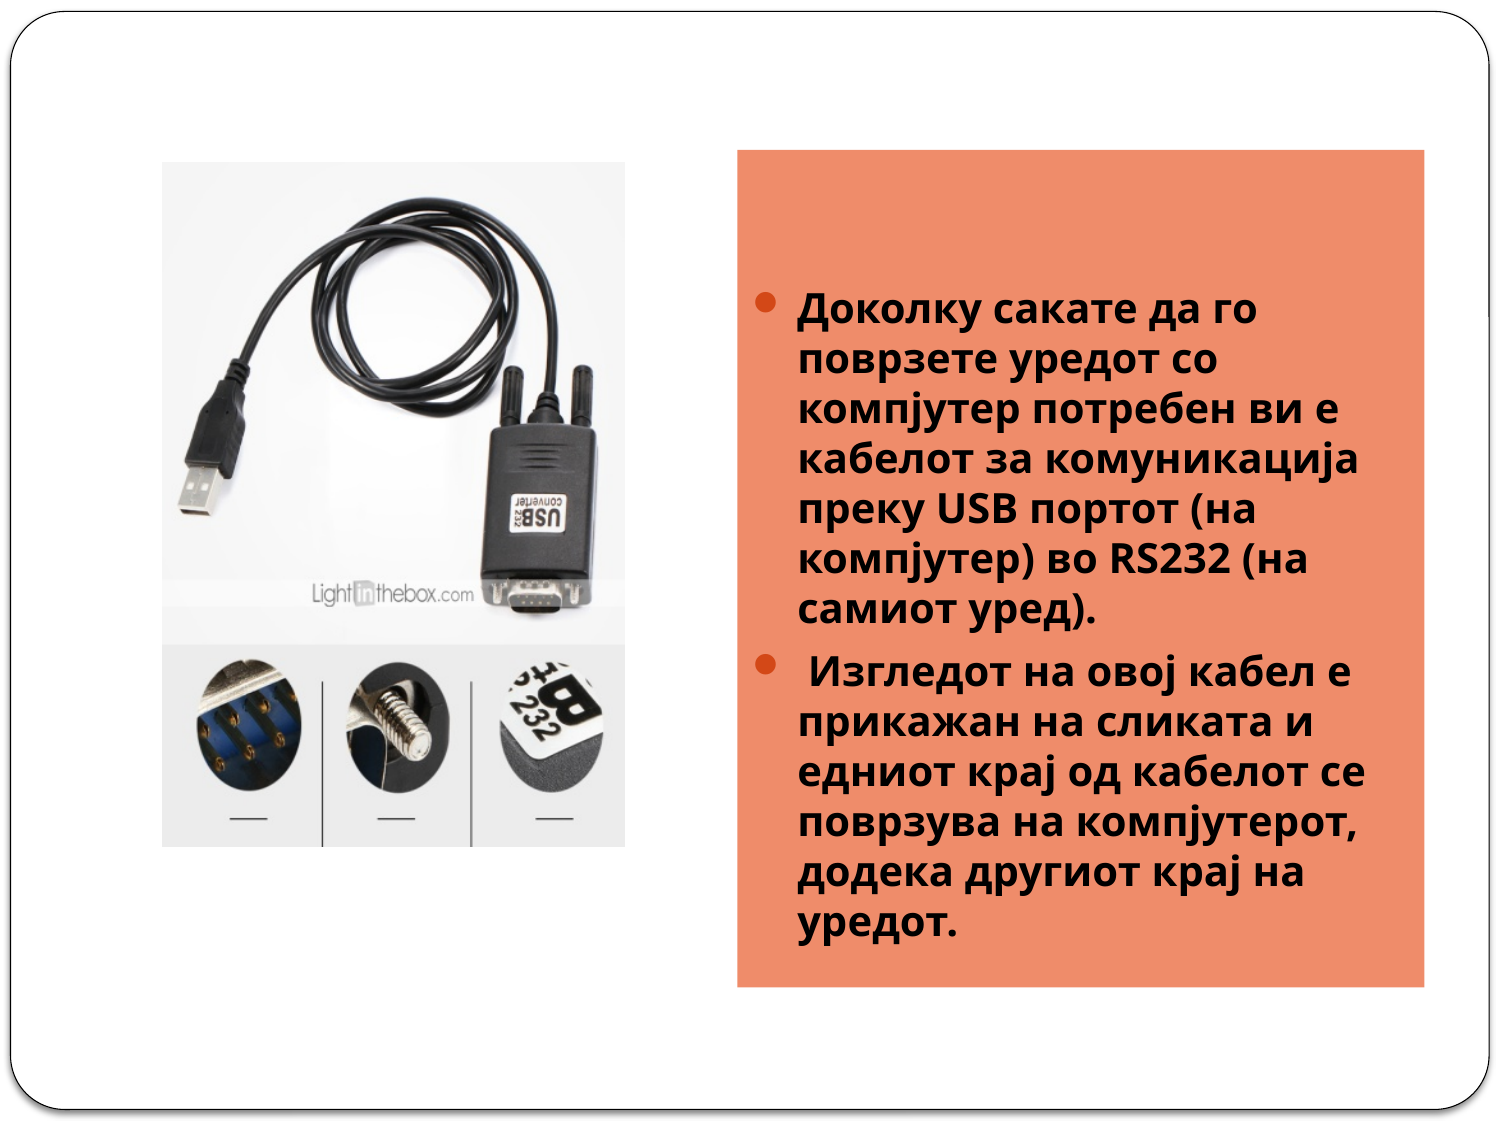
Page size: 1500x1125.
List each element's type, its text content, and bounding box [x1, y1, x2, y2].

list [162, 162, 626, 848]
list Доколку сакате да го поврзете уредот со компјутер потребен ви е кабелот за комуникација преку USB портот (на компјутер) во RS232 (на самиот уред). Изгледот на овој кабел е прикажан на сликата и едниот крај од кабелот се поврзува на компјутерот, додека другиот крај на уредот. [737, 149, 1425, 988]
